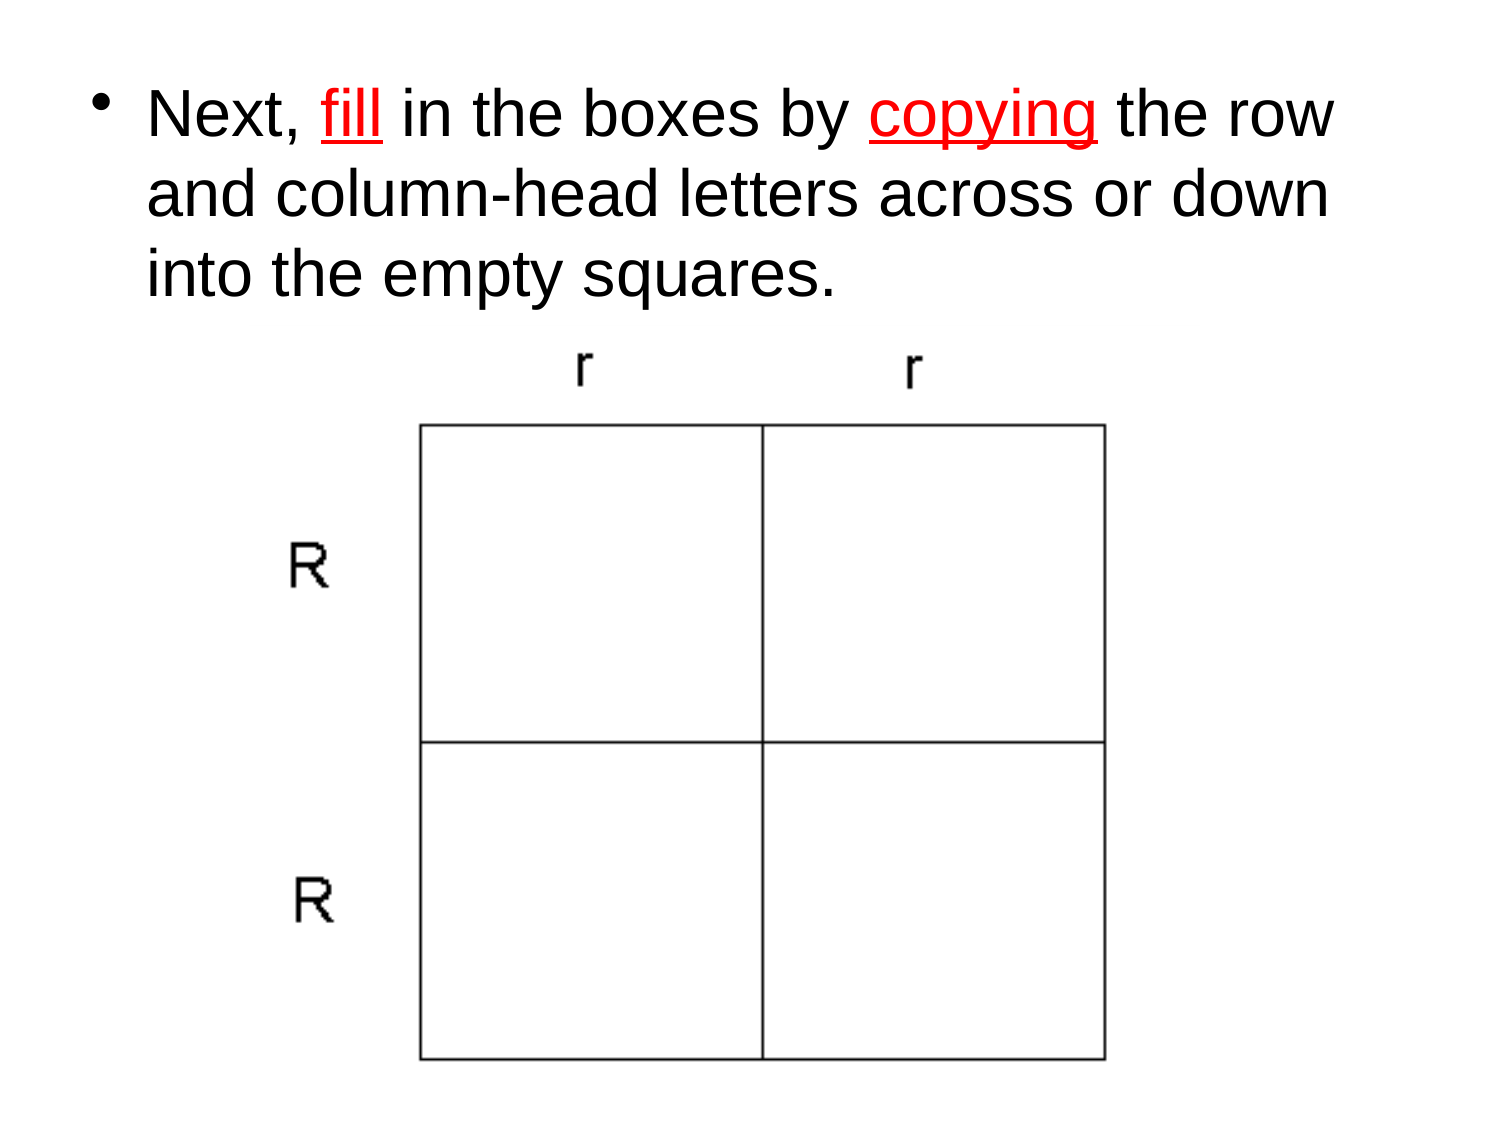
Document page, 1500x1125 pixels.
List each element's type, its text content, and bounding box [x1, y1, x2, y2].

list Next, fill in the boxes by copying the row and column-head letters across or down into the empty squares. [74, 62, 1426, 251]
picture [249, 324, 1201, 1125]
